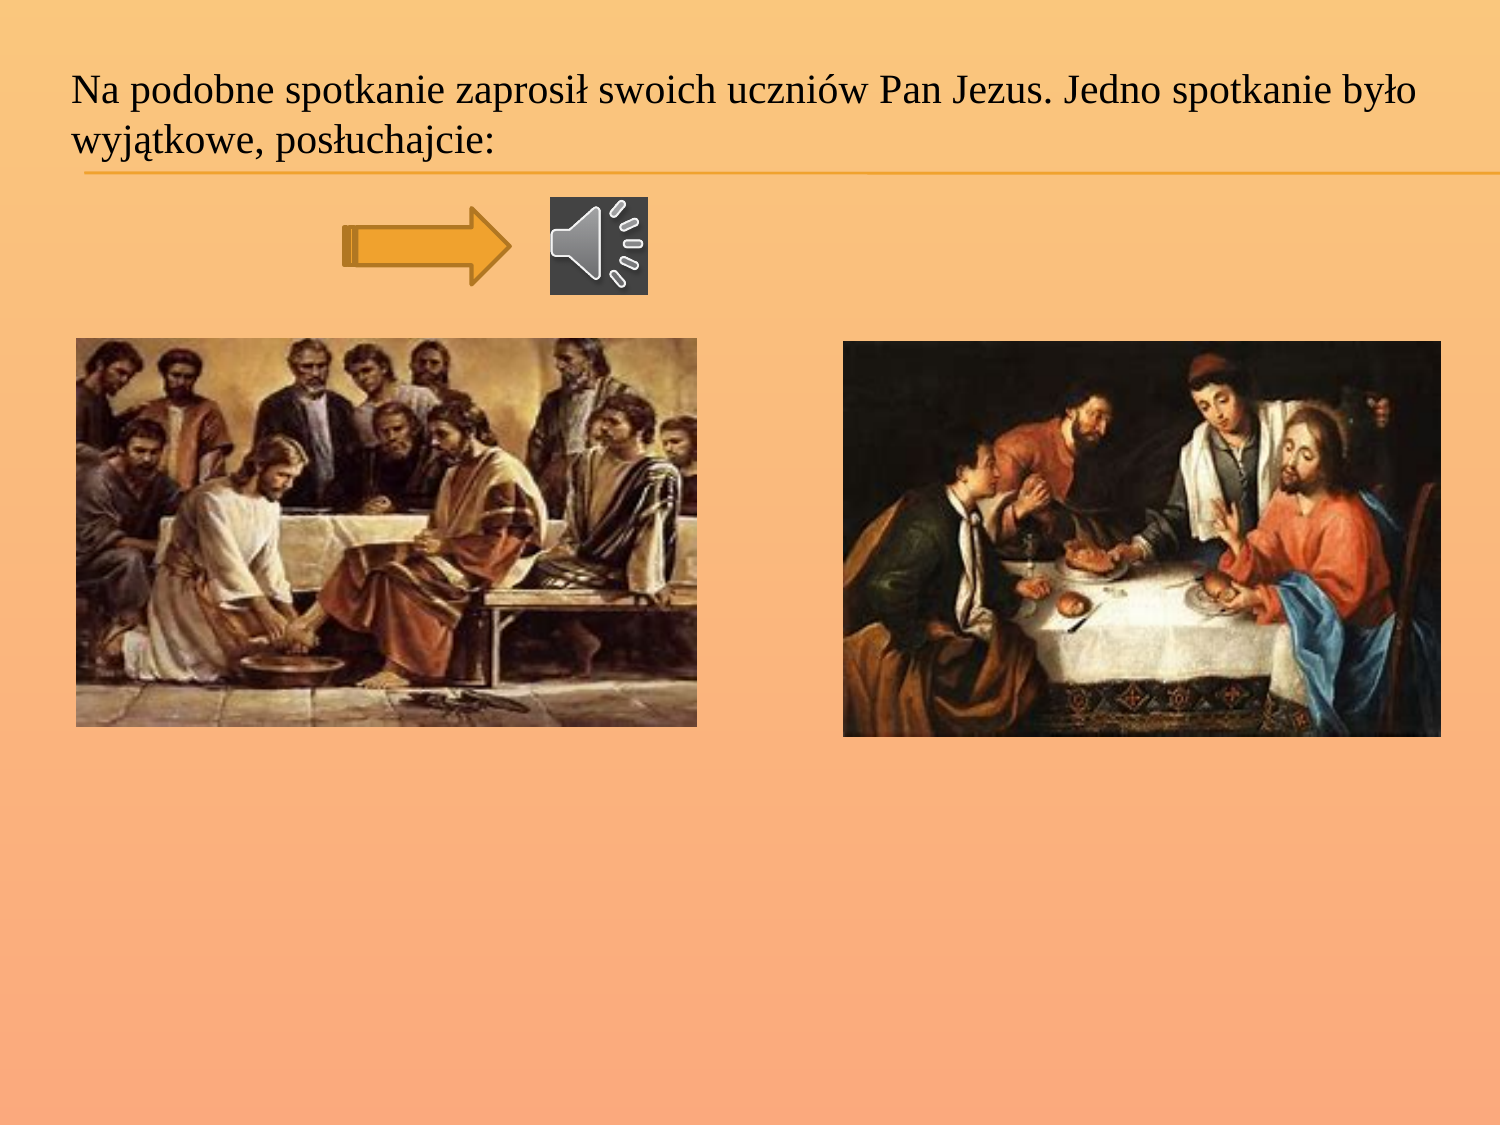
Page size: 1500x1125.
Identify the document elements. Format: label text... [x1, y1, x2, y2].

text_box [342, 206, 512, 287]
picture [548, 195, 650, 297]
picture [76, 337, 697, 727]
picture [843, 340, 1441, 738]
text_box Na podobne spotkanie zaprosił swoich uczniów Pan Jezus. Jedno spotkanie było wyjątkowe, posłuchajcie: [56, 54, 1434, 170]
